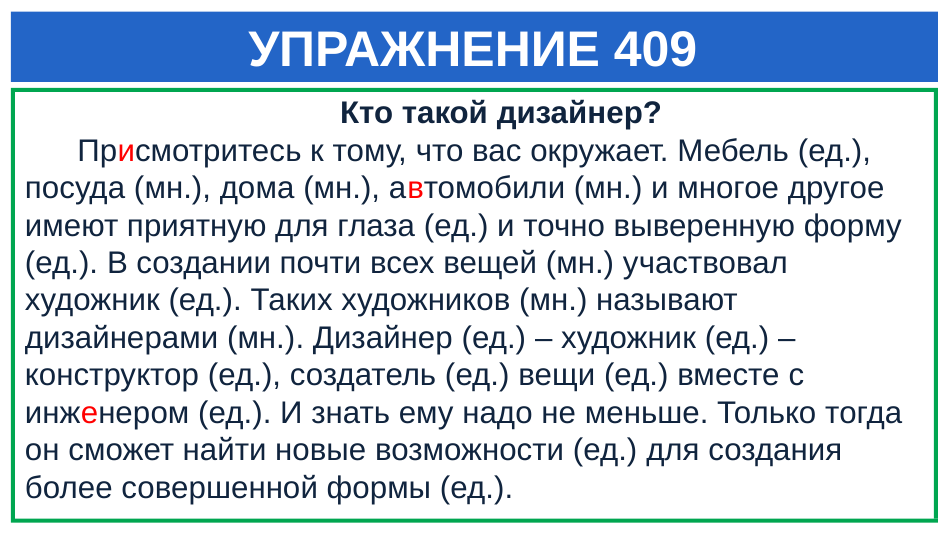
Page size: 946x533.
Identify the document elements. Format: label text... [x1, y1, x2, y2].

text_box Кто такой дизайнер? Присмотритесь к тому, что вас окружает. Мебель (ед.), посуда (мн.), дома (мн.), автомобили (мн.) и многое другое имеют приятную для глаза (ед.) и точно выверенную форму (ед.). В создании почти всех вещей (мн.) участвовал художник (ед.). Таких художников (мн.) называют дизайнерами (мн.). Дизайнер (ед.) – художник (ед.) – конструктор (ед.), создатель (ед.) вещи (ед.) вместе с инженером (ед.). И знать ему надо не меньше. Только тогда он сможет найти новые возможности (ед.) для создания более совершенной формы (ед.). [10, 82, 946, 512]
title УПРАЖНЕНИЕ 409 [49, 16, 897, 78]
